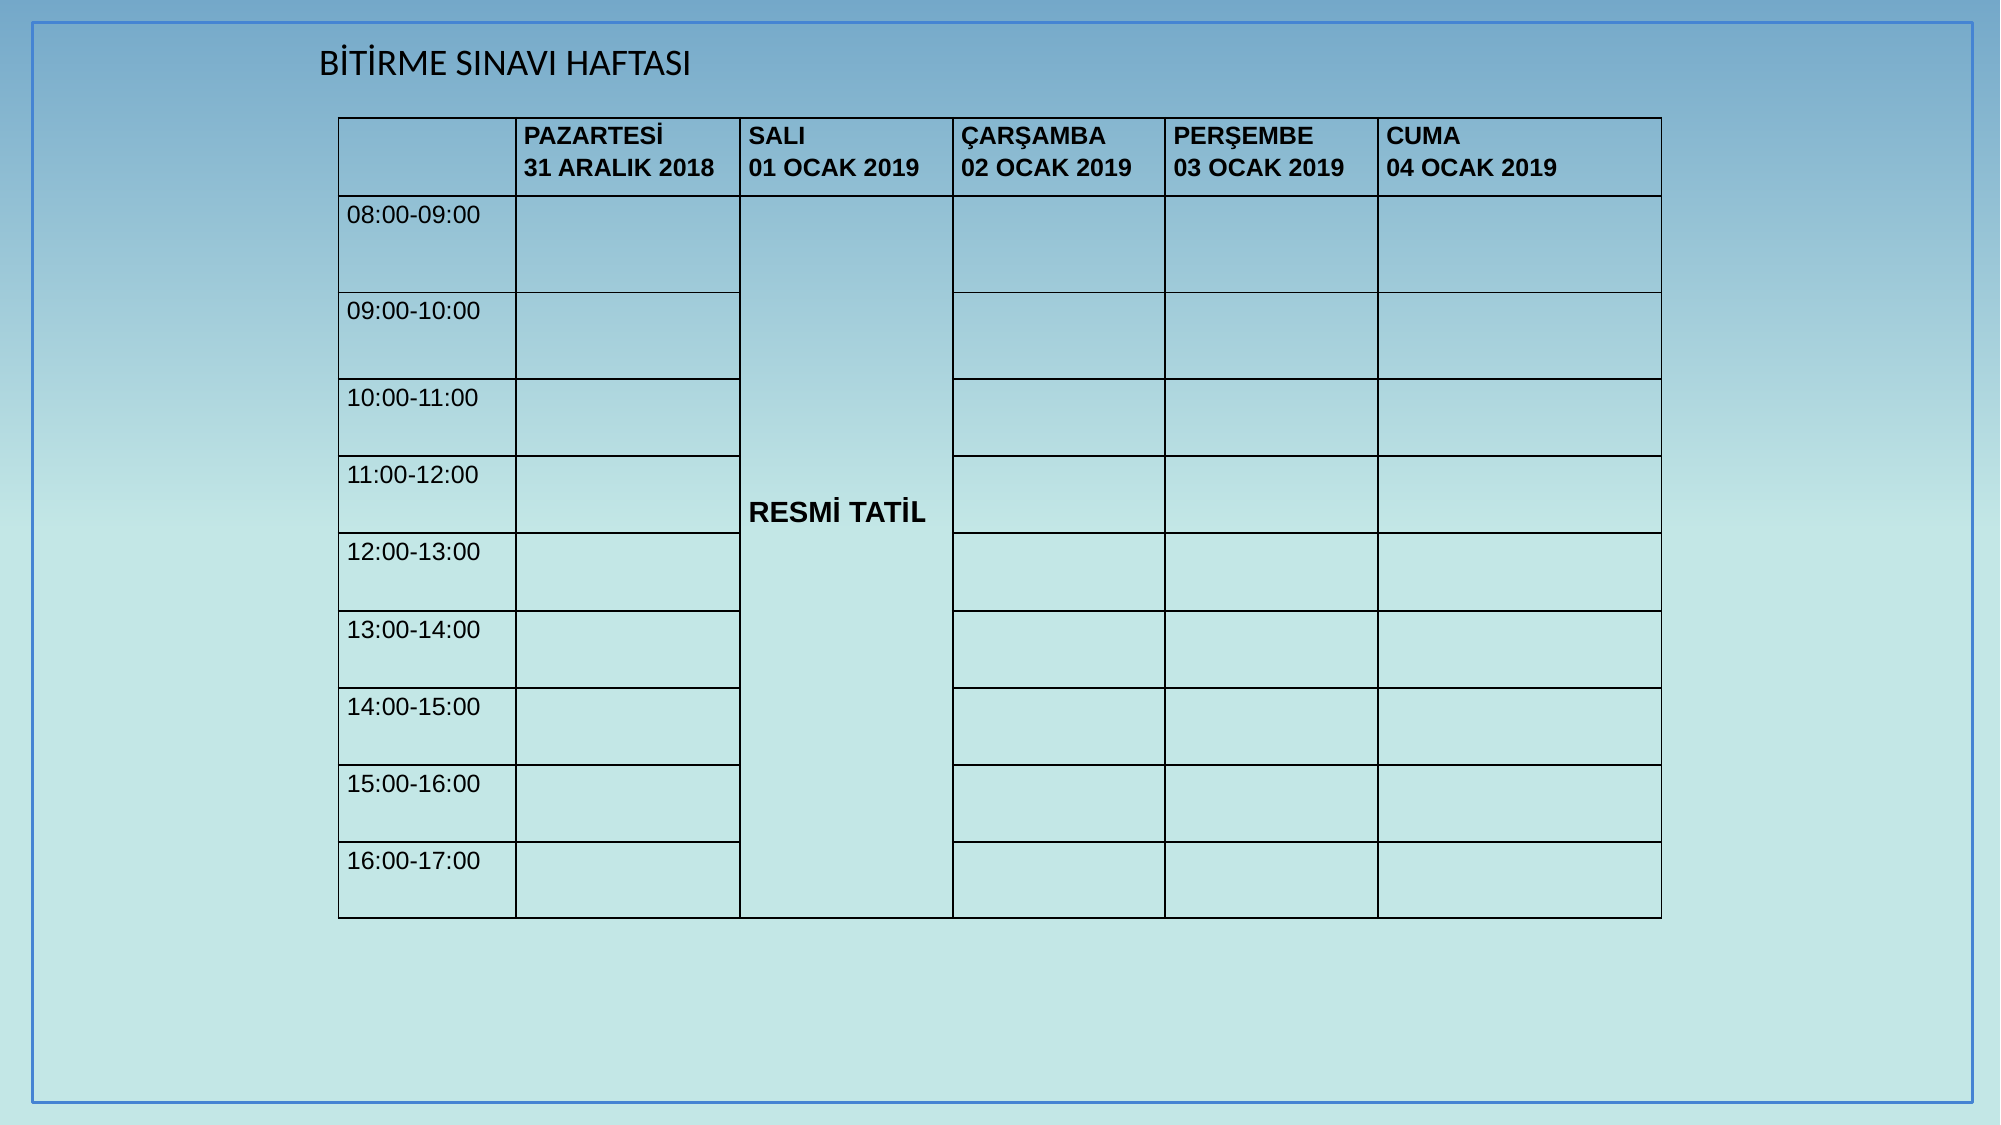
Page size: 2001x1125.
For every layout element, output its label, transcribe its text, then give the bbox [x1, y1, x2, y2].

table_cell [1379, 293, 1661, 378]
table_cell [517, 380, 739, 455]
table_cell 08:00-09:00 [339, 197, 515, 292]
table_cell [954, 457, 1164, 532]
table_cell [1379, 766, 1661, 841]
table_cell [517, 843, 739, 917]
text_box BİTİRME SINAVI HAFTASI [304, 30, 716, 91]
table_cell 10:00-11:00 [339, 380, 515, 455]
table_cell [954, 293, 1164, 378]
table_header SALI 01 OCAK 2019 [741, 119, 952, 195]
table_cell RESMİ TATİL [741, 197, 952, 917]
table_cell [1166, 457, 1377, 532]
table_cell [517, 534, 739, 610]
table_header Cuma 04 OCAK 2019 [1379, 119, 1661, 195]
table_cell [517, 457, 739, 532]
table_cell [517, 197, 739, 292]
table_cell [1379, 612, 1661, 687]
table_cell [954, 197, 1164, 292]
table_cell [1379, 457, 1661, 532]
table_cell [1379, 843, 1661, 917]
table_cell 15:00-16:00 [339, 766, 515, 841]
table_cell [954, 380, 1164, 455]
table_cell [1379, 380, 1661, 455]
table_cell [954, 612, 1164, 687]
table_cell [1166, 293, 1377, 378]
table_header Pazartesi 31 ARALIK 2018 [517, 119, 739, 195]
table_cell [1379, 534, 1661, 610]
table_cell [954, 766, 1164, 841]
table_cell [517, 766, 739, 841]
table_cell [1166, 766, 1377, 841]
table_header Perşembe 03 OCAK 2019 [1166, 119, 1377, 195]
table_cell [1166, 197, 1377, 292]
table_cell [1166, 689, 1377, 764]
table_cell 16:00-17:00 [339, 843, 515, 917]
table_cell 14:00-15:00 [339, 689, 515, 764]
table_cell [1379, 197, 1661, 292]
table_cell [1166, 380, 1377, 455]
table_cell 13:00-14:00 [339, 612, 515, 687]
table_cell [954, 843, 1164, 917]
table_cell [1166, 612, 1377, 687]
table_cell [517, 293, 739, 378]
table_cell [1166, 534, 1377, 610]
table_cell [954, 534, 1164, 610]
table_cell 11:00-12:00 [339, 457, 515, 532]
table_cell [517, 689, 739, 764]
table_header Çarşamba 02 OCAK 2019 [954, 119, 1164, 195]
table_cell 12:00-13:00 [339, 534, 515, 610]
table_cell [954, 689, 1164, 764]
table_cell [1379, 689, 1661, 764]
table_header [339, 119, 515, 195]
table_cell [1166, 843, 1377, 917]
table_cell [517, 612, 739, 687]
table_cell 09:00-10:00 [339, 293, 515, 378]
